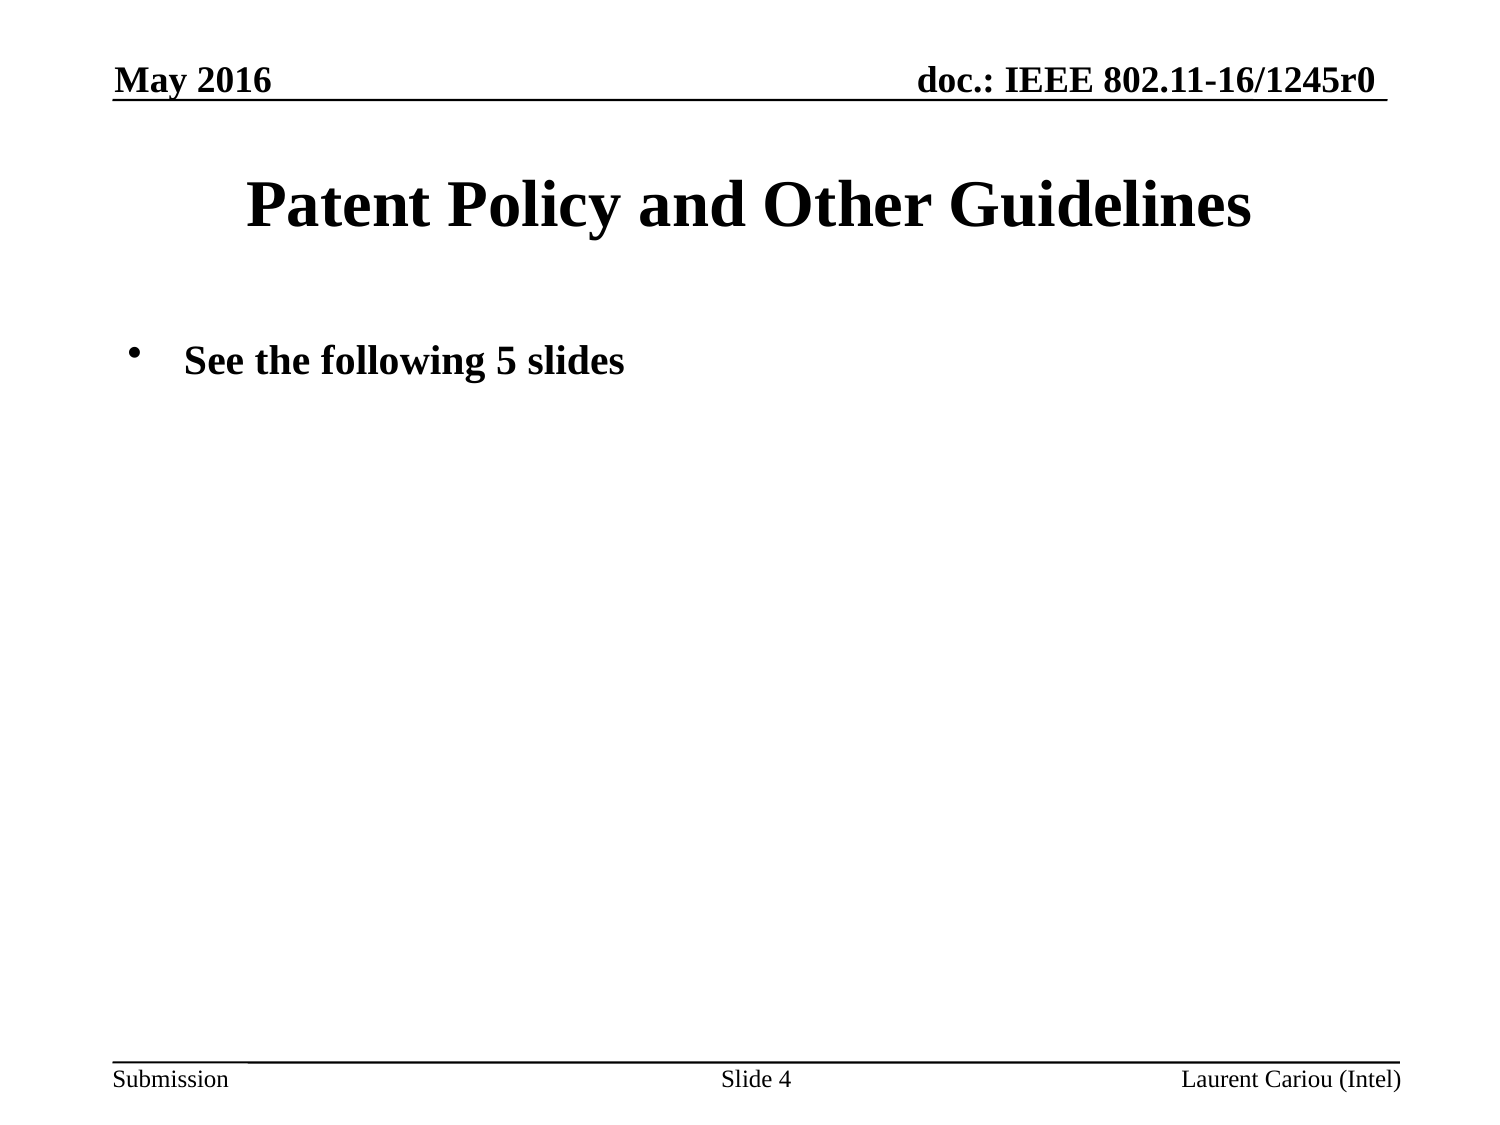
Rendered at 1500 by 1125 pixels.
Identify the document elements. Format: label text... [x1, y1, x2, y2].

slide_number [114, 54, 274, 101]
title Patent Policy and Other Guidelines [112, 112, 1388, 288]
footer Laurent Cariou (Intel) [1177, 1061, 1402, 1093]
slide_number Slide 4 [712, 1061, 800, 1093]
list See the following 5 slides [112, 324, 1388, 1000]
